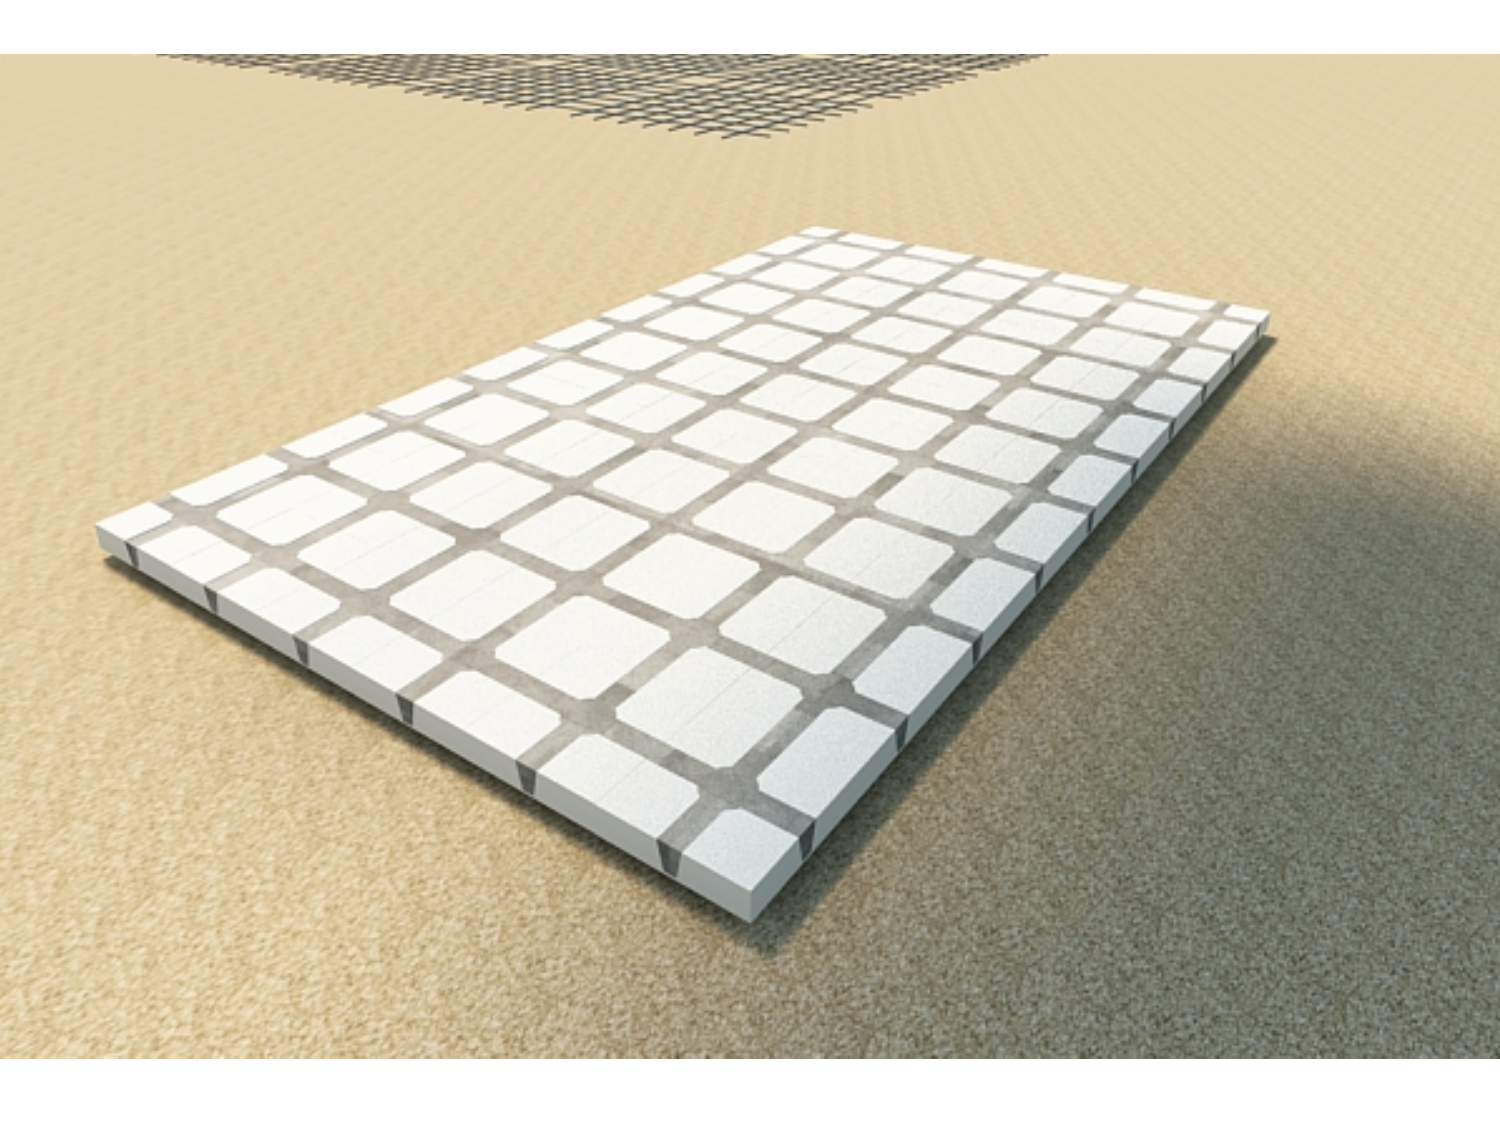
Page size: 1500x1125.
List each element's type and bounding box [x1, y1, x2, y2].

picture [0, 54, 1500, 1059]
